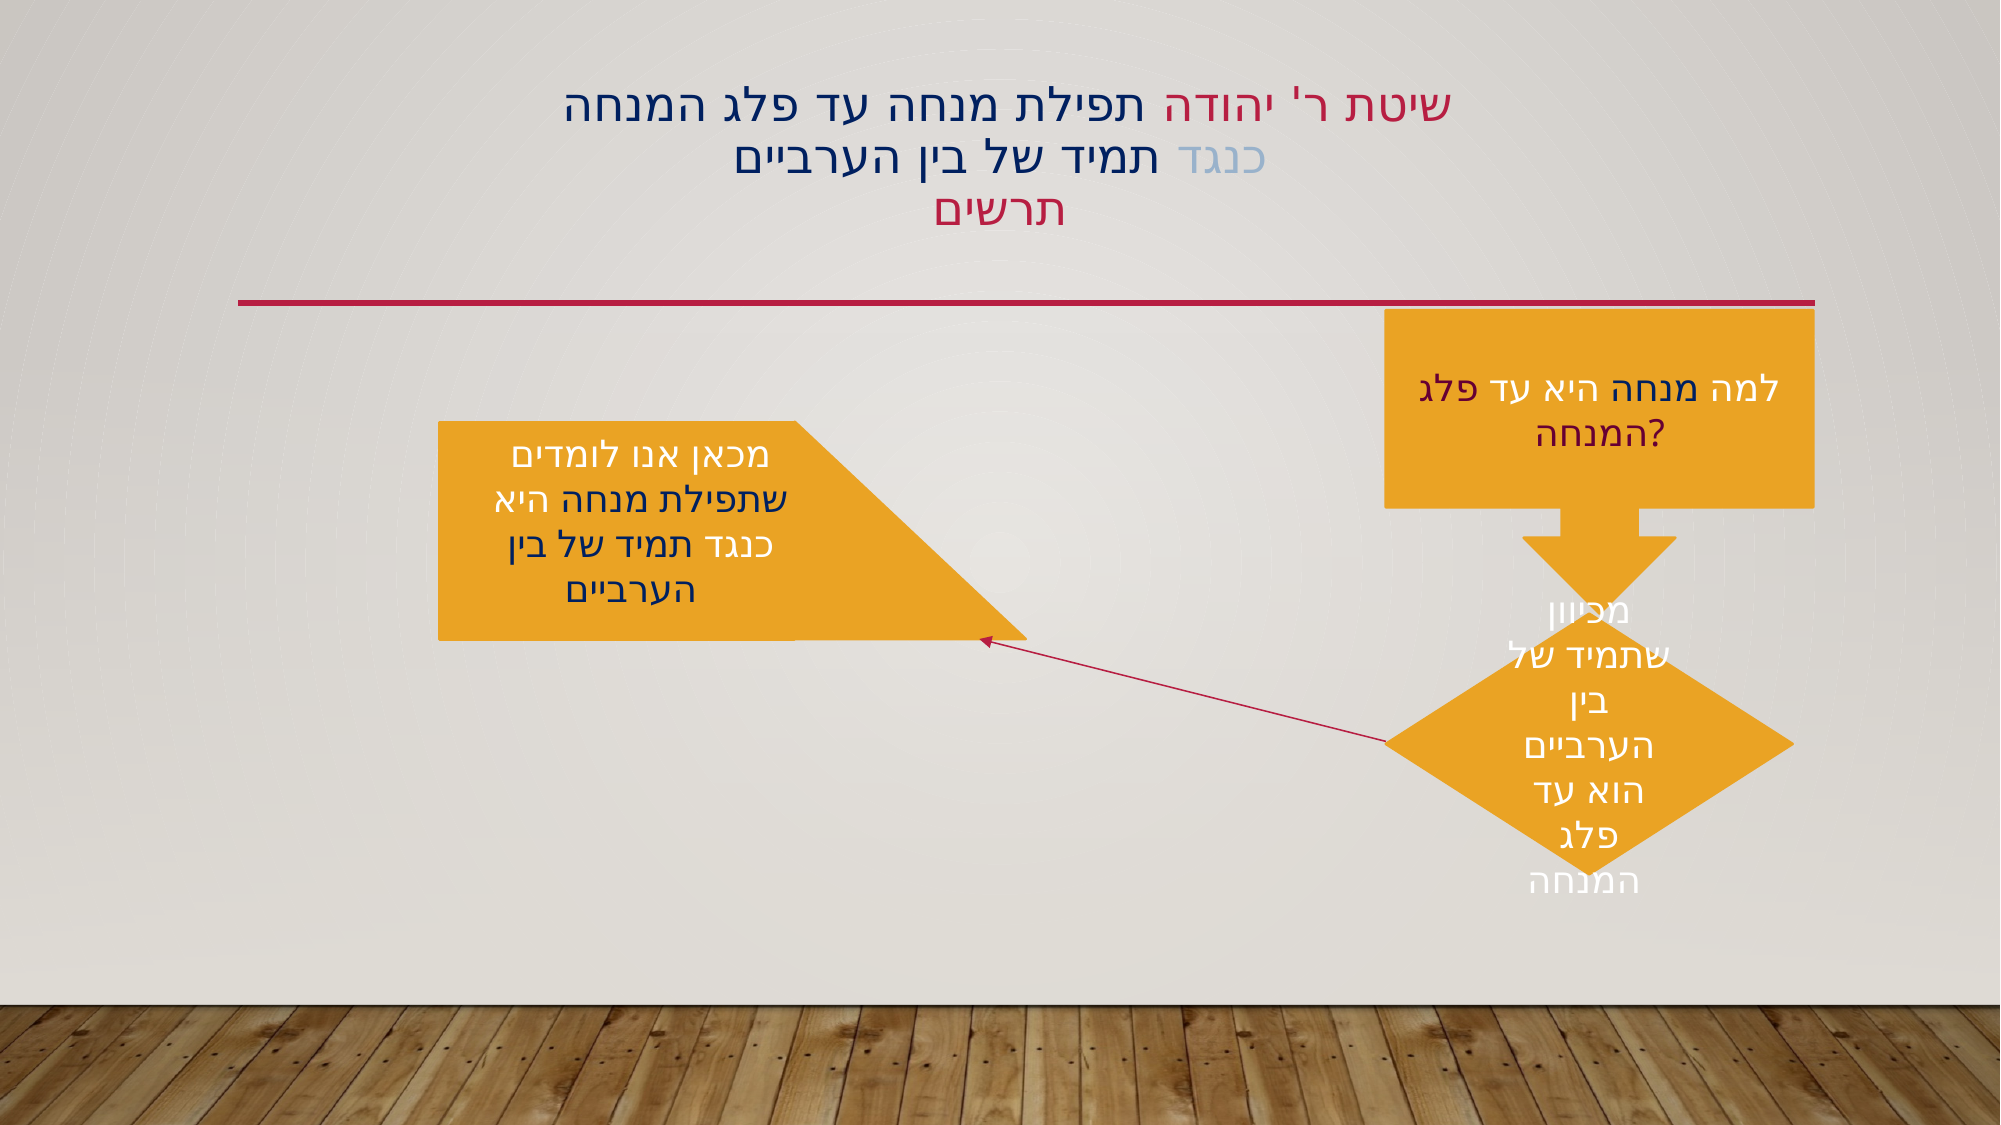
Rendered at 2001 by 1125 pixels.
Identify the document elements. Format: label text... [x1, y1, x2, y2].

title שיטת ר' יהודה תפילת מנחה עד פלג המנחה כנגד תמיד של בין הערביים תרשים [376, 72, 1624, 246]
text_box למה מנחה היא עד פלג המנחה? [1384, 308, 1815, 615]
text_box [793, 464, 1027, 641]
picture [0, 1005, 2000, 1125]
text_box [978, 638, 1386, 742]
text_box מכיוון שתמיד של בין הערביים הוא עד פלג המנחה [1384, 612, 1794, 876]
text_box [438, 421, 794, 641]
text_box מכאן אנו לומדים שתפילת מנחה היא כנגד תמיד של בין הערביים [439, 422, 842, 618]
